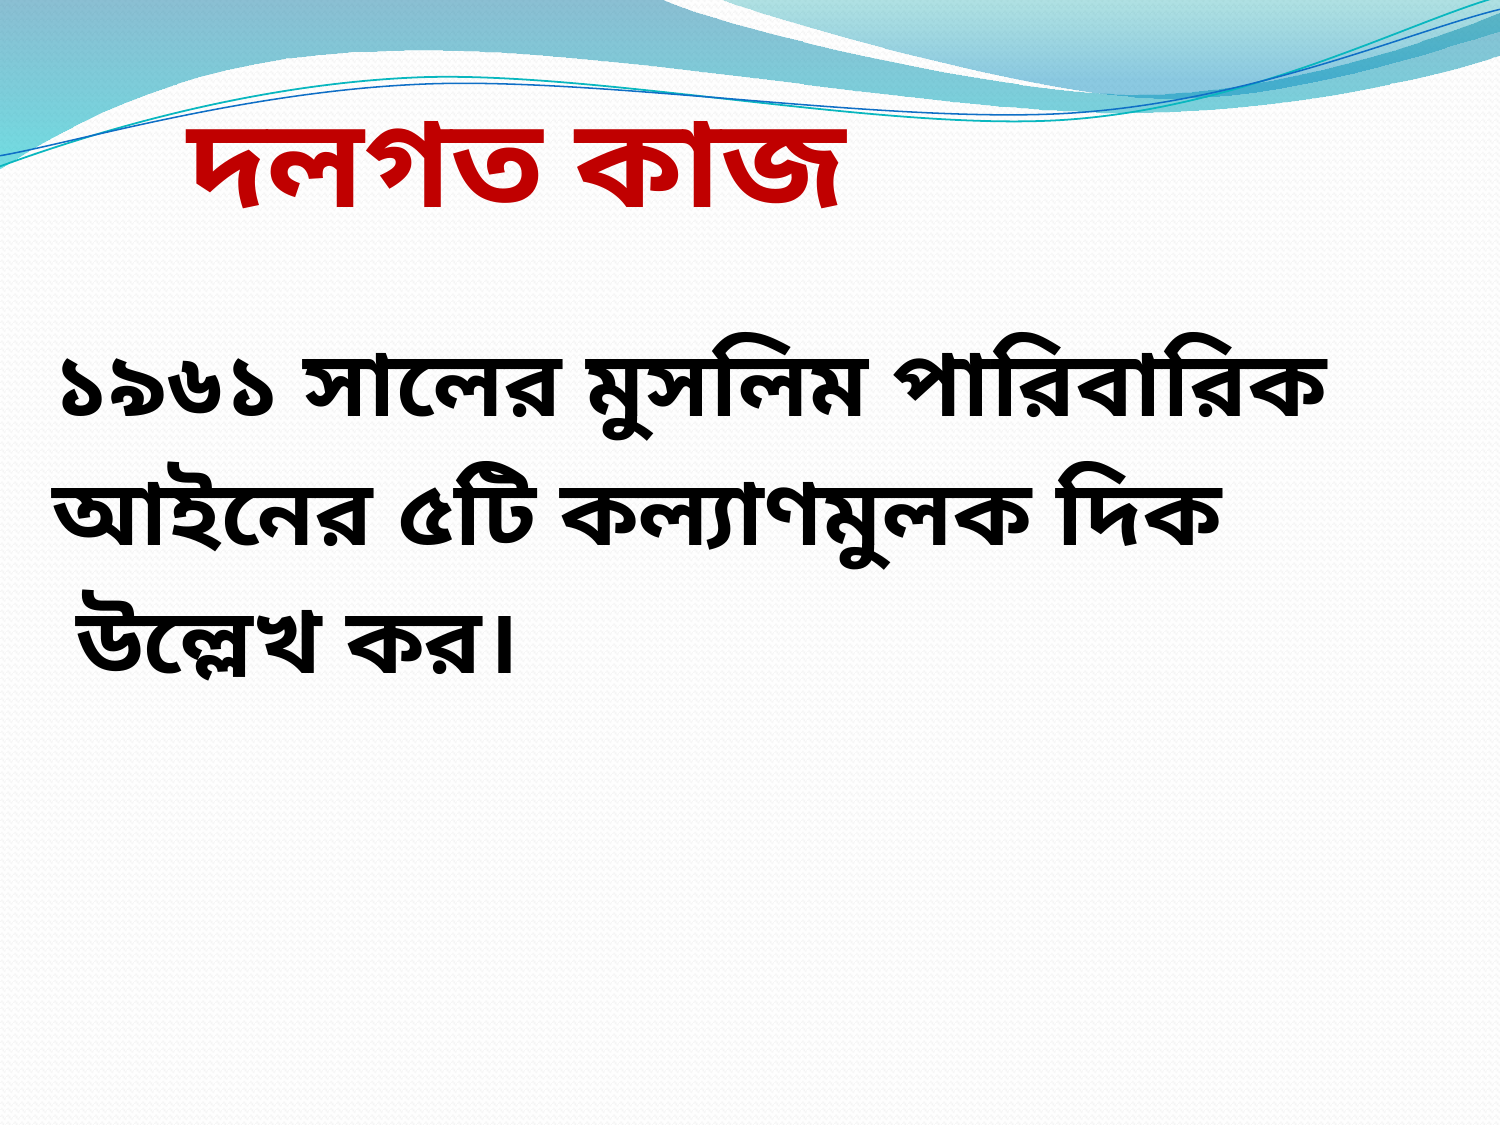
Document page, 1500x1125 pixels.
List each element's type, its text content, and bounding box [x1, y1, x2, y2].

list ১৯৬১ সালের মুসলিম পারিবারিক আইনের ৫টি কল্যাণমুলক দিক উল্লেখ কর। [37, 317, 1463, 1038]
title দলগত কাজ [187, 45, 1300, 233]
